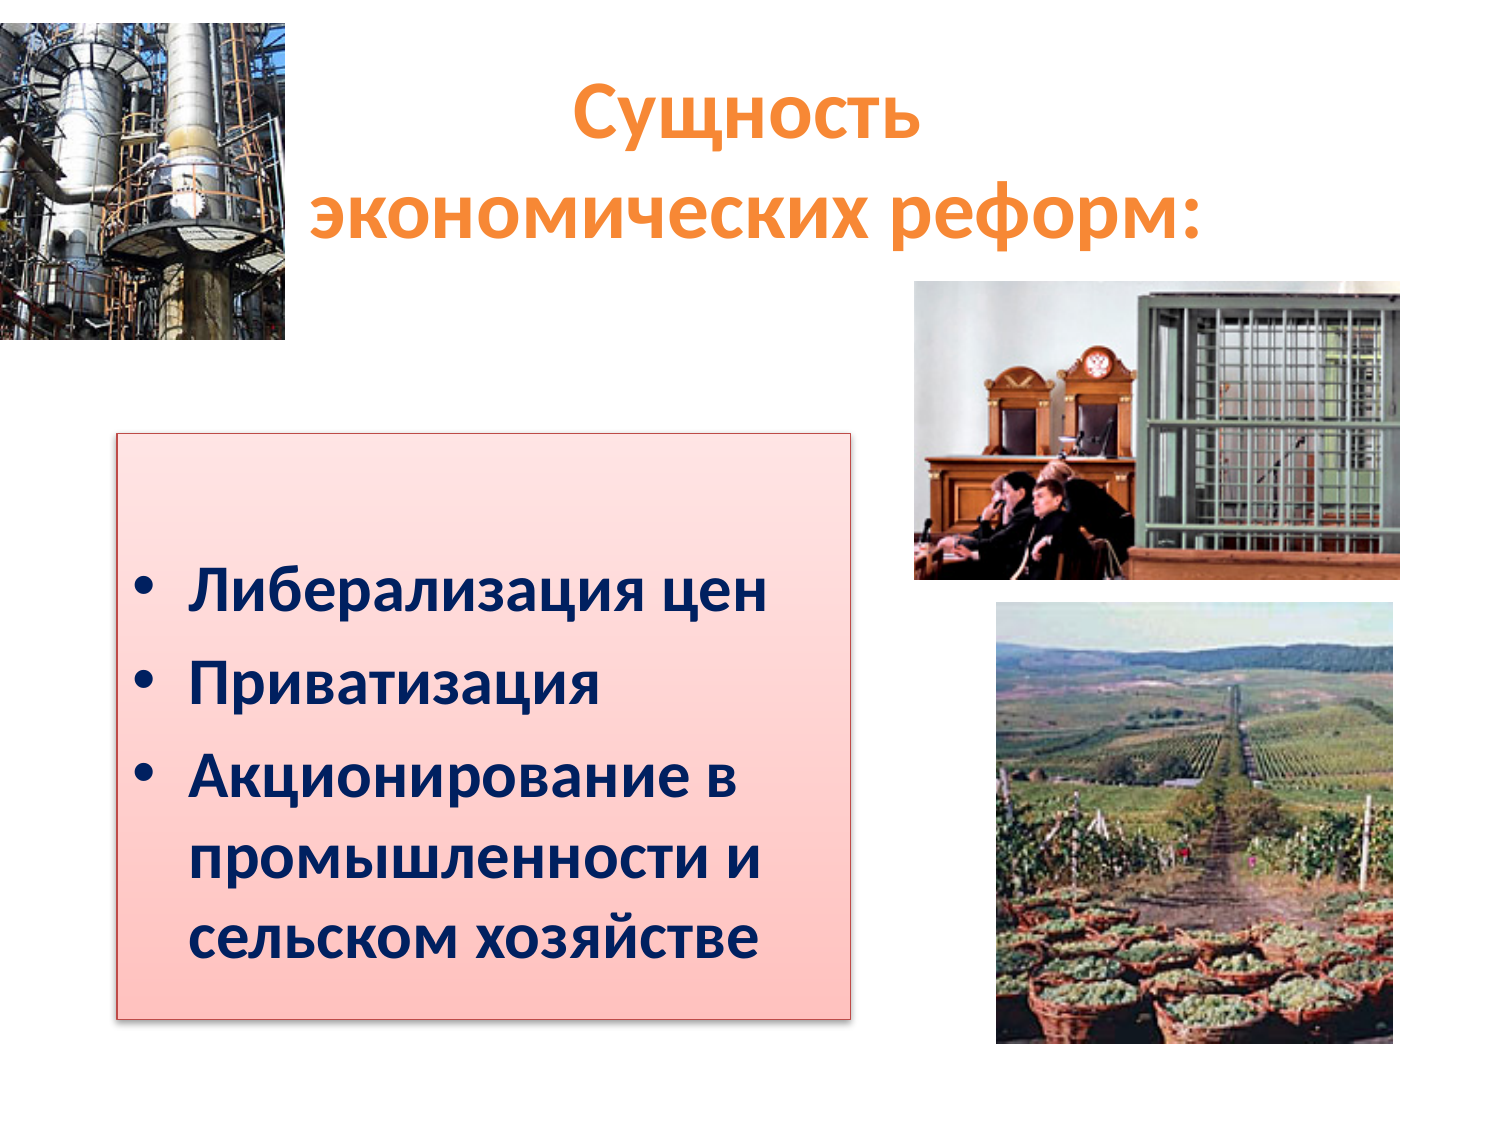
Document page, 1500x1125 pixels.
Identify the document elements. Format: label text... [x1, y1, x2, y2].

list Либерализация цен Приватизация Акционирование в промышленности и сельском хозяйстве [116, 433, 851, 1020]
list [913, 280, 1400, 580]
title Сущность экономических реформ: [288, 58, 1432, 253]
picture [995, 602, 1393, 1044]
picture [0, 23, 285, 341]
